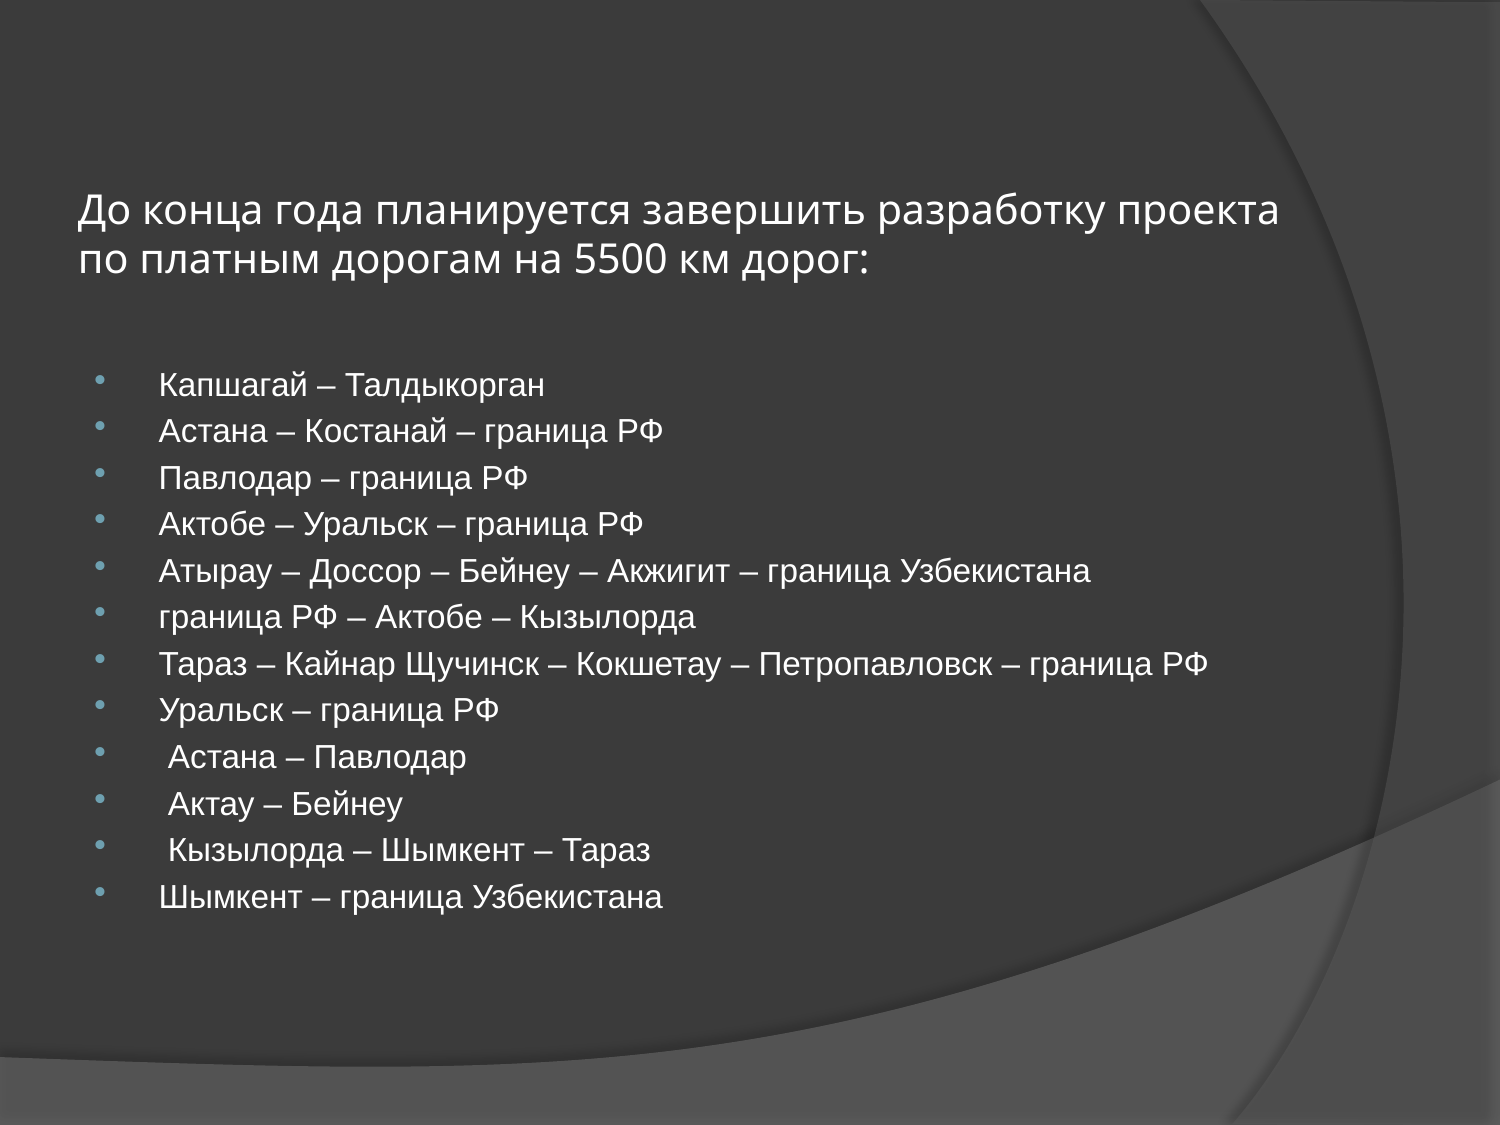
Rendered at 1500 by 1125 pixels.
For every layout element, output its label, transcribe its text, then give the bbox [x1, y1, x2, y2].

title До конца года планируется завершить разработку проекта по платным дорогам на 5500 км дорог: [70, 175, 1296, 364]
list Капшагай – Талдыкорган Астана – Костанай – граница РФ Павлодар – граница РФ Актобе – Уральск – граница РФ Атырау – Доссор – Бейнеу – Акжигит – граница Узбекистана граница РФ – Актобе – Кызылорда Тараз – Кайнар Щучинск – Кокшетау – Петропавловск – граница РФ Уральск – граница РФ Астана – Павлодар Актау – Бейнеу Кызылорда – Шымкент – Тараз Шымкент – граница Узбекистана [75, 262, 1300, 1005]
